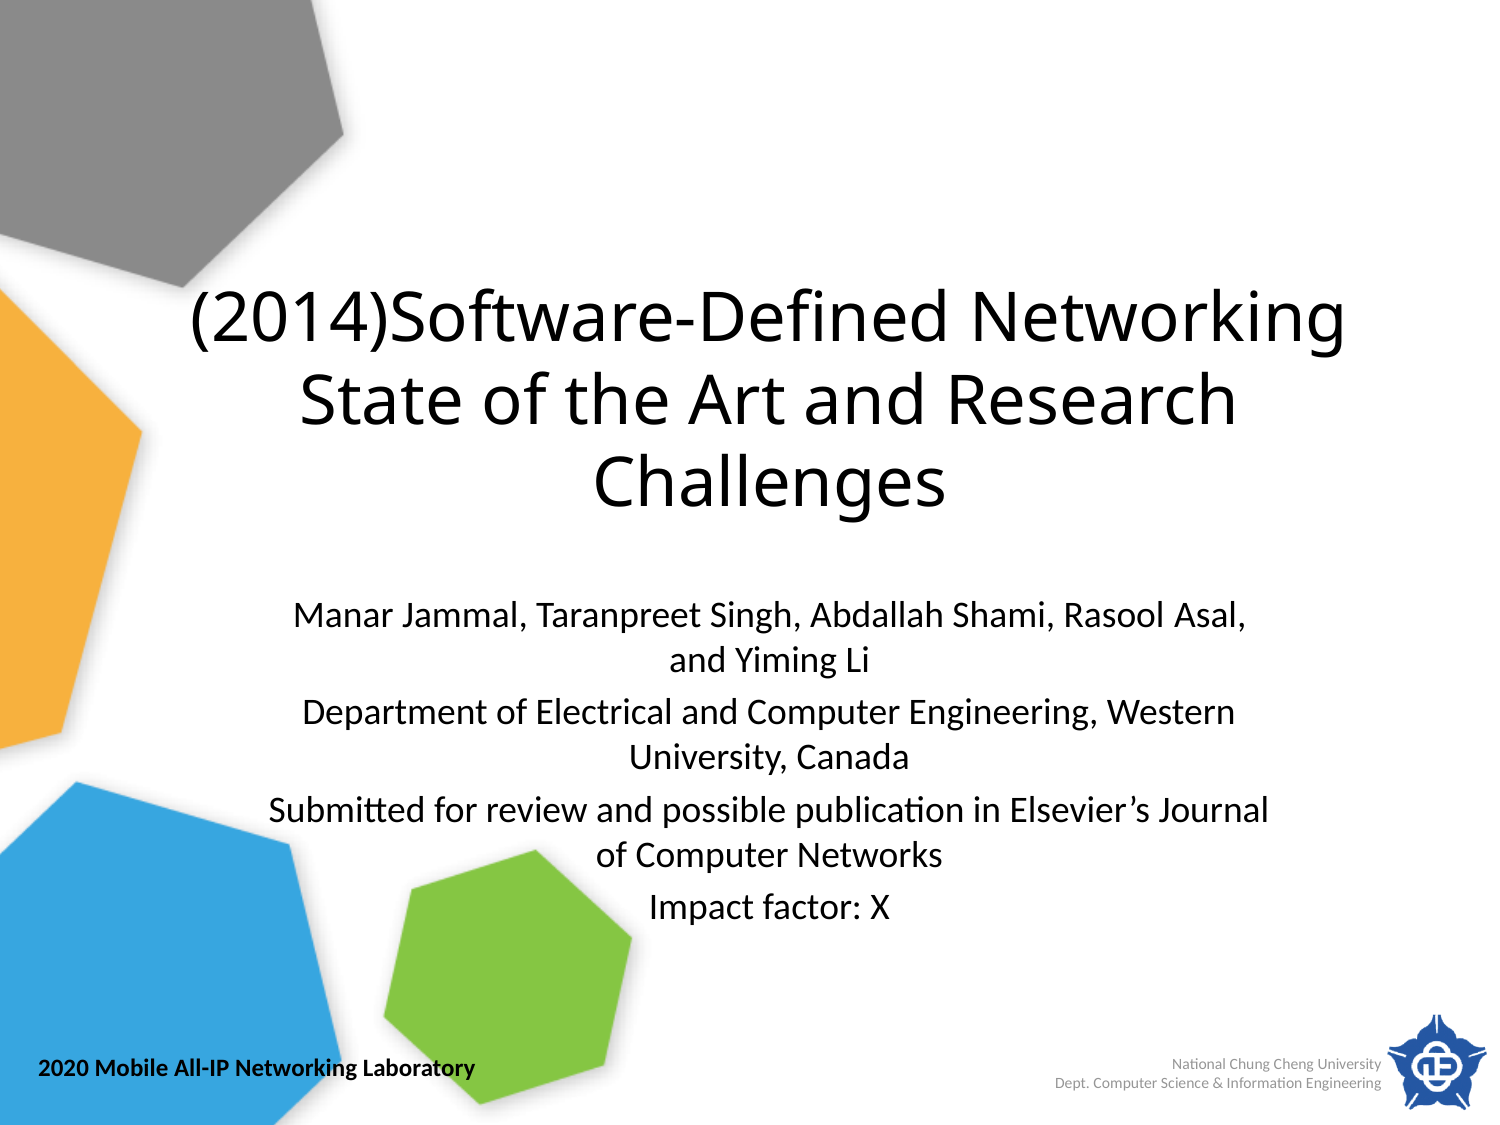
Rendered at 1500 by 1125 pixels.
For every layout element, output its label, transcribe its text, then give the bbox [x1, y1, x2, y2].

picture [1374, 1002, 1500, 1118]
subtitle Manar Jammal, Taranpreet Singh, Abdallah Shami, Rasool Asal, and Yiming Li Department of Electrical and Computer Engineering, Western University, Canada Submitted for review and possible publication in Elsevier’s Journal of Computer Networks Impact factor: X [246, 581, 1293, 925]
picture [0, 190, 662, 1125]
title (2014)Software-Defined Networking State of the Art and Research Challenges [146, 160, 1393, 634]
